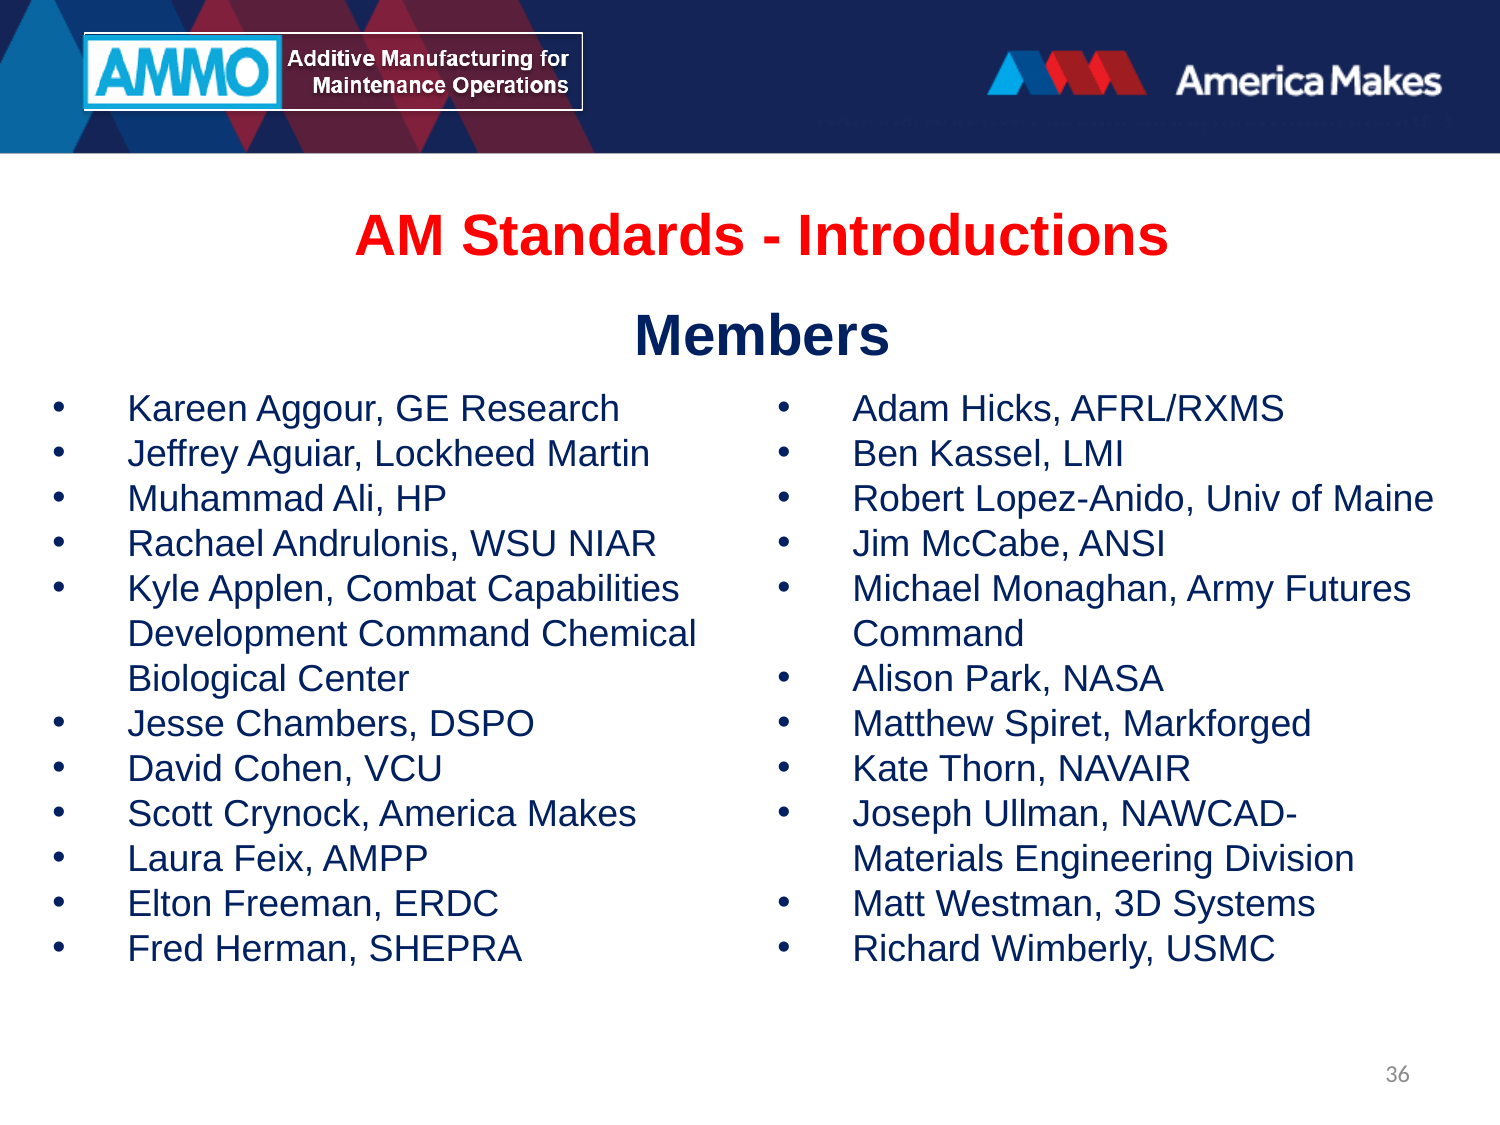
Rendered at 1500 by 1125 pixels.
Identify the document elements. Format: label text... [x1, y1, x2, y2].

text_box AM Standards - Introductions Members [144, 189, 1381, 375]
picture [0, 0, 1500, 163]
slide_number 36 [1074, 1042, 1425, 1103]
text_box Adam Hicks, AFRL/RXMS Ben Kassel, LMI Robert Lopez-Anido, Univ of Maine Jim McCabe, ANSI Michael Monaghan, Army Futures Command Alison Park, NASA Matthew Spiret, Markforged Kate Thorn, NAVAIR Joseph Ullman, NAWCAD- Materials Engineering Division Matt Westman, 3D Systems Richard Wimberly, USMC [762, 376, 1463, 1125]
text_box Kareen Aggour, GE Research Jeffrey Aguiar, Lockheed Martin Muhammad Ali, HP Rachael Andrulonis, WSU NIAR Kyle Applen, Combat Capabilities Development Command Chemical Biological Center Jesse Chambers, DSPO David Cohen, VCU Scott Crynock, America Makes Laura Feix, AMPP Elton Freeman, ERDC Fred Herman, SHEPRA [37, 376, 713, 976]
